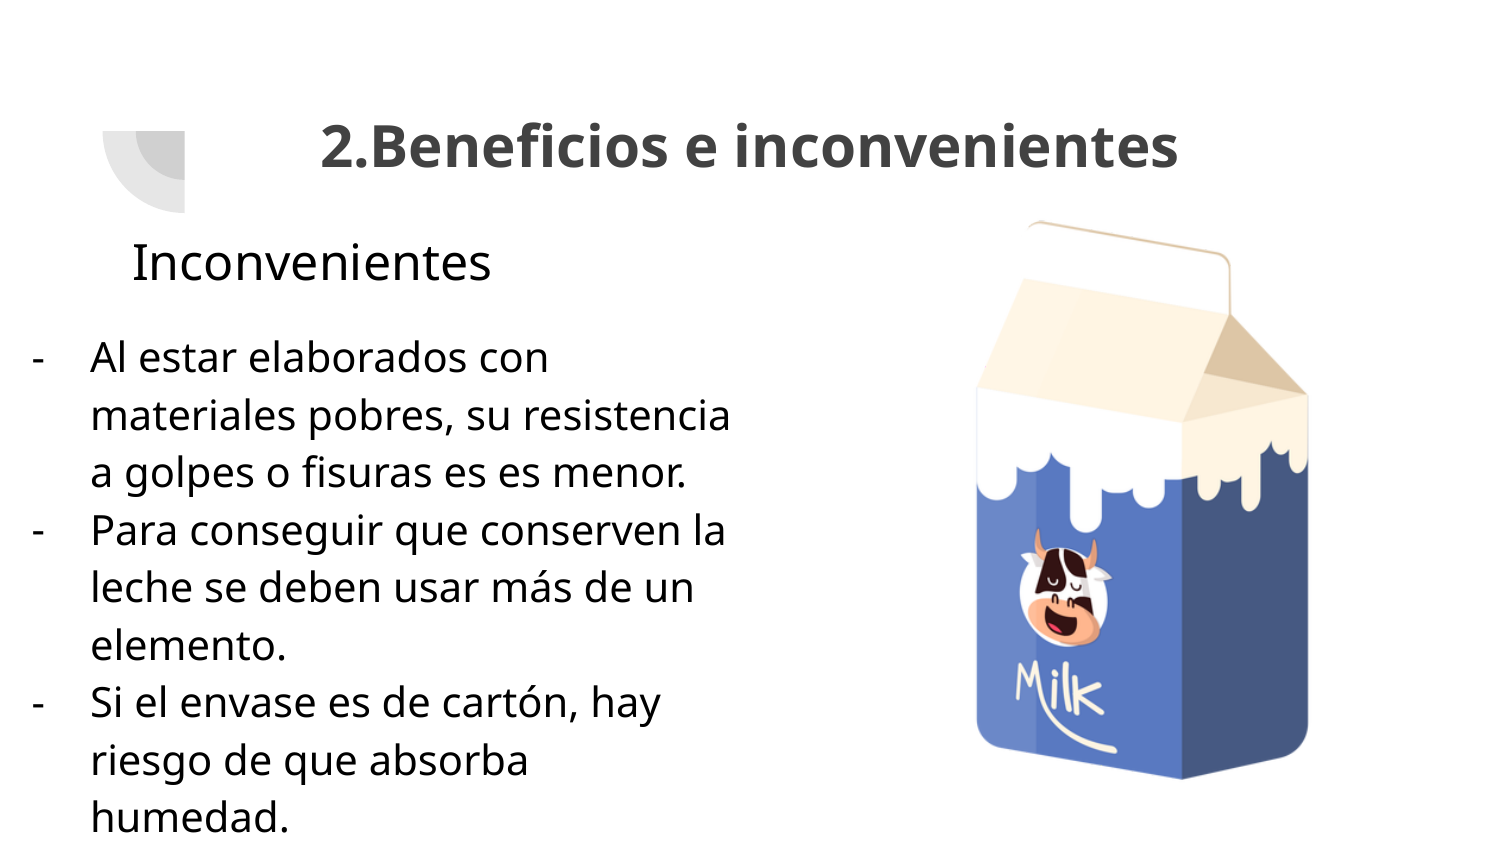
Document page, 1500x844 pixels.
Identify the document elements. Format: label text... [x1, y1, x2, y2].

picture [838, 196, 1447, 805]
list Inconvenientes Al estar elaborados con materiales pobres, su resistencia a golpes o fisuras es es menor. Para conseguir que conserven la leche se deben usar más de un elemento. Si el envase es de cartón, hay riesgo de que absorba humedad. [0, 206, 750, 796]
title 2.Beneficios e inconvenientes [173, 94, 1327, 259]
